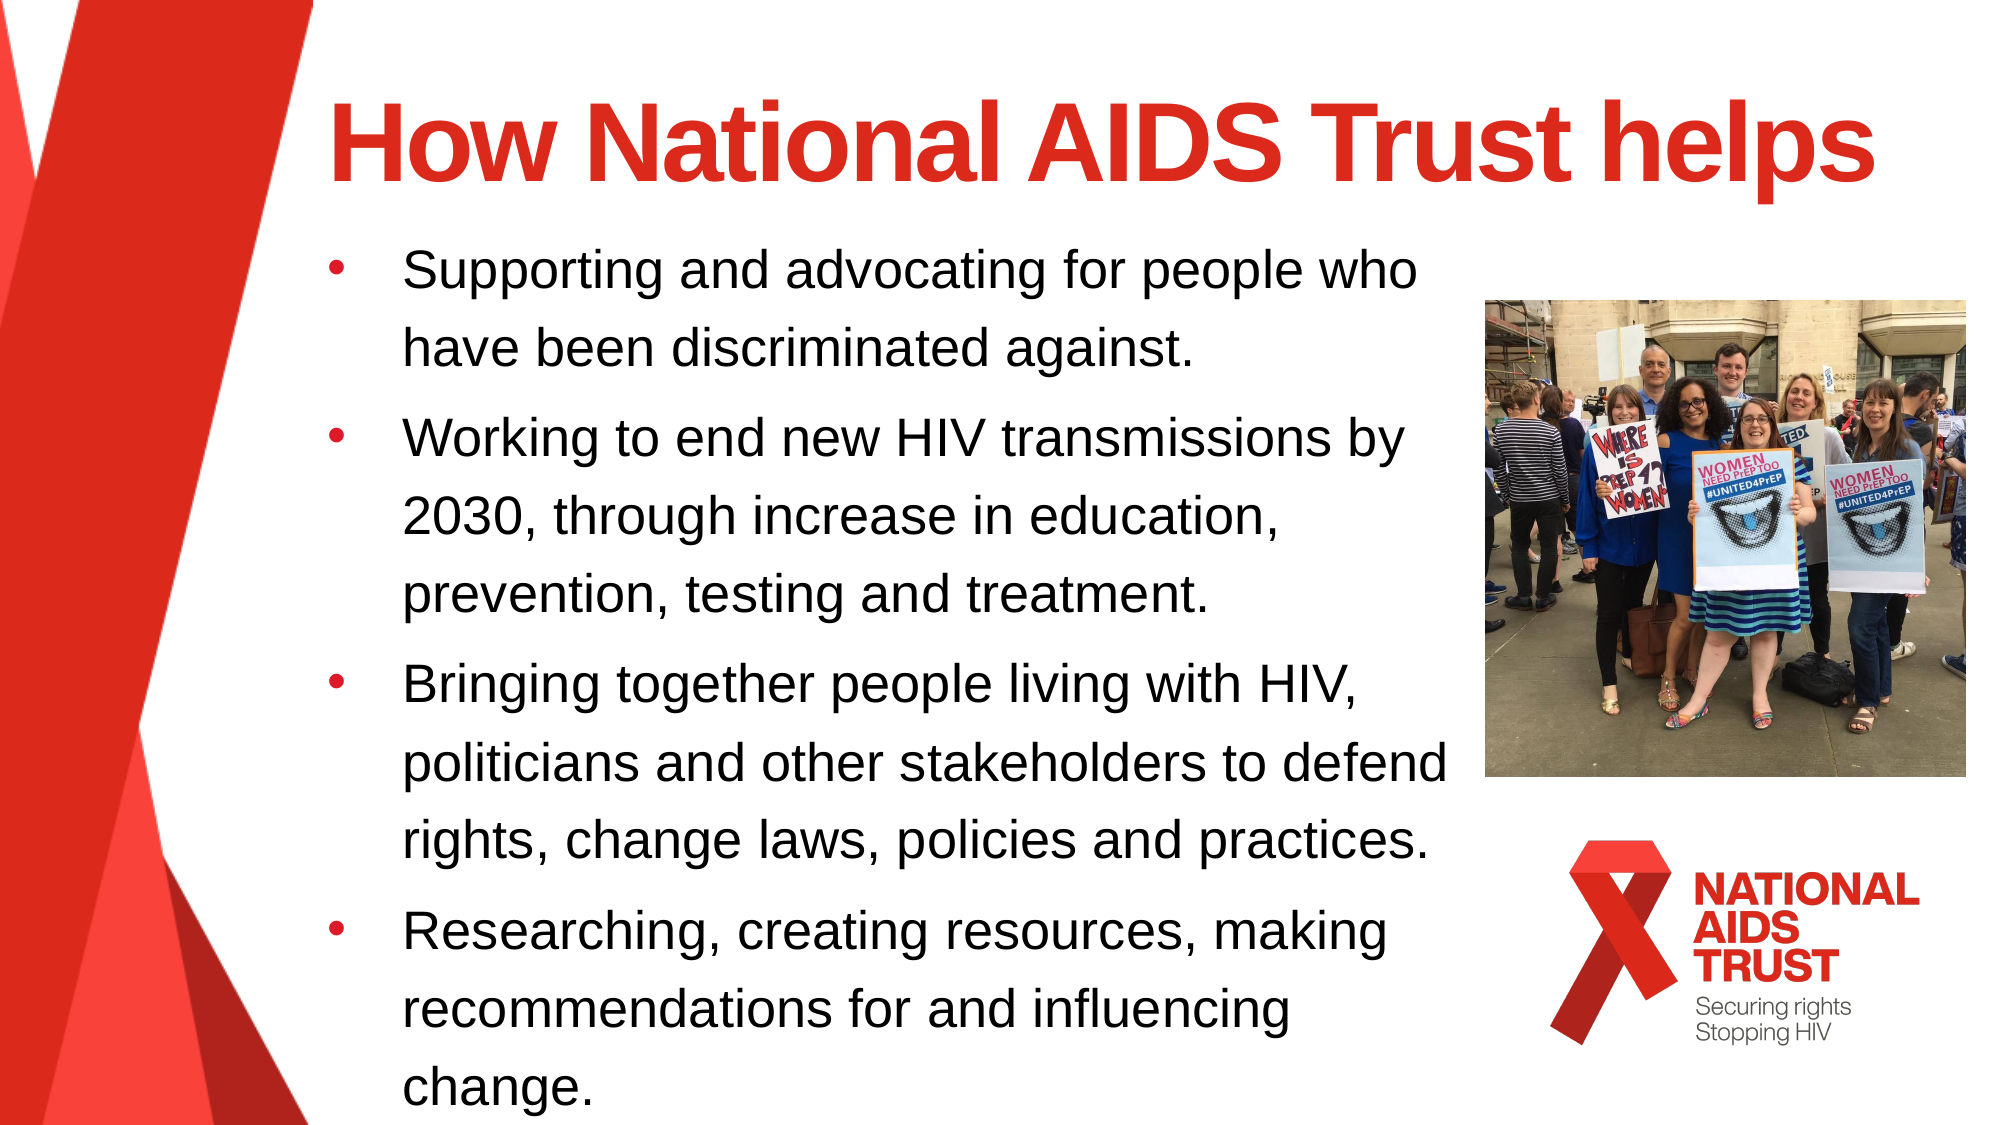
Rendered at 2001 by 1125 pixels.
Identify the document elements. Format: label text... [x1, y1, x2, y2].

picture [0, 0, 313, 1125]
text_box Supporting and advocating for people who have been discriminated against. Working to end new HIV transmissions by 2030, through increase in education, prevention, testing and treatment. Bringing together people living with HIV, politicians and other stakeholders to defend rights, change laws, policies and practices. Researching, creating resources, making recommendations for and influencing change. [313, 213, 1485, 1125]
picture [1485, 300, 1966, 777]
text_box How National AIDS Trust helps [313, 62, 1967, 212]
picture [1536, 823, 1933, 1063]
